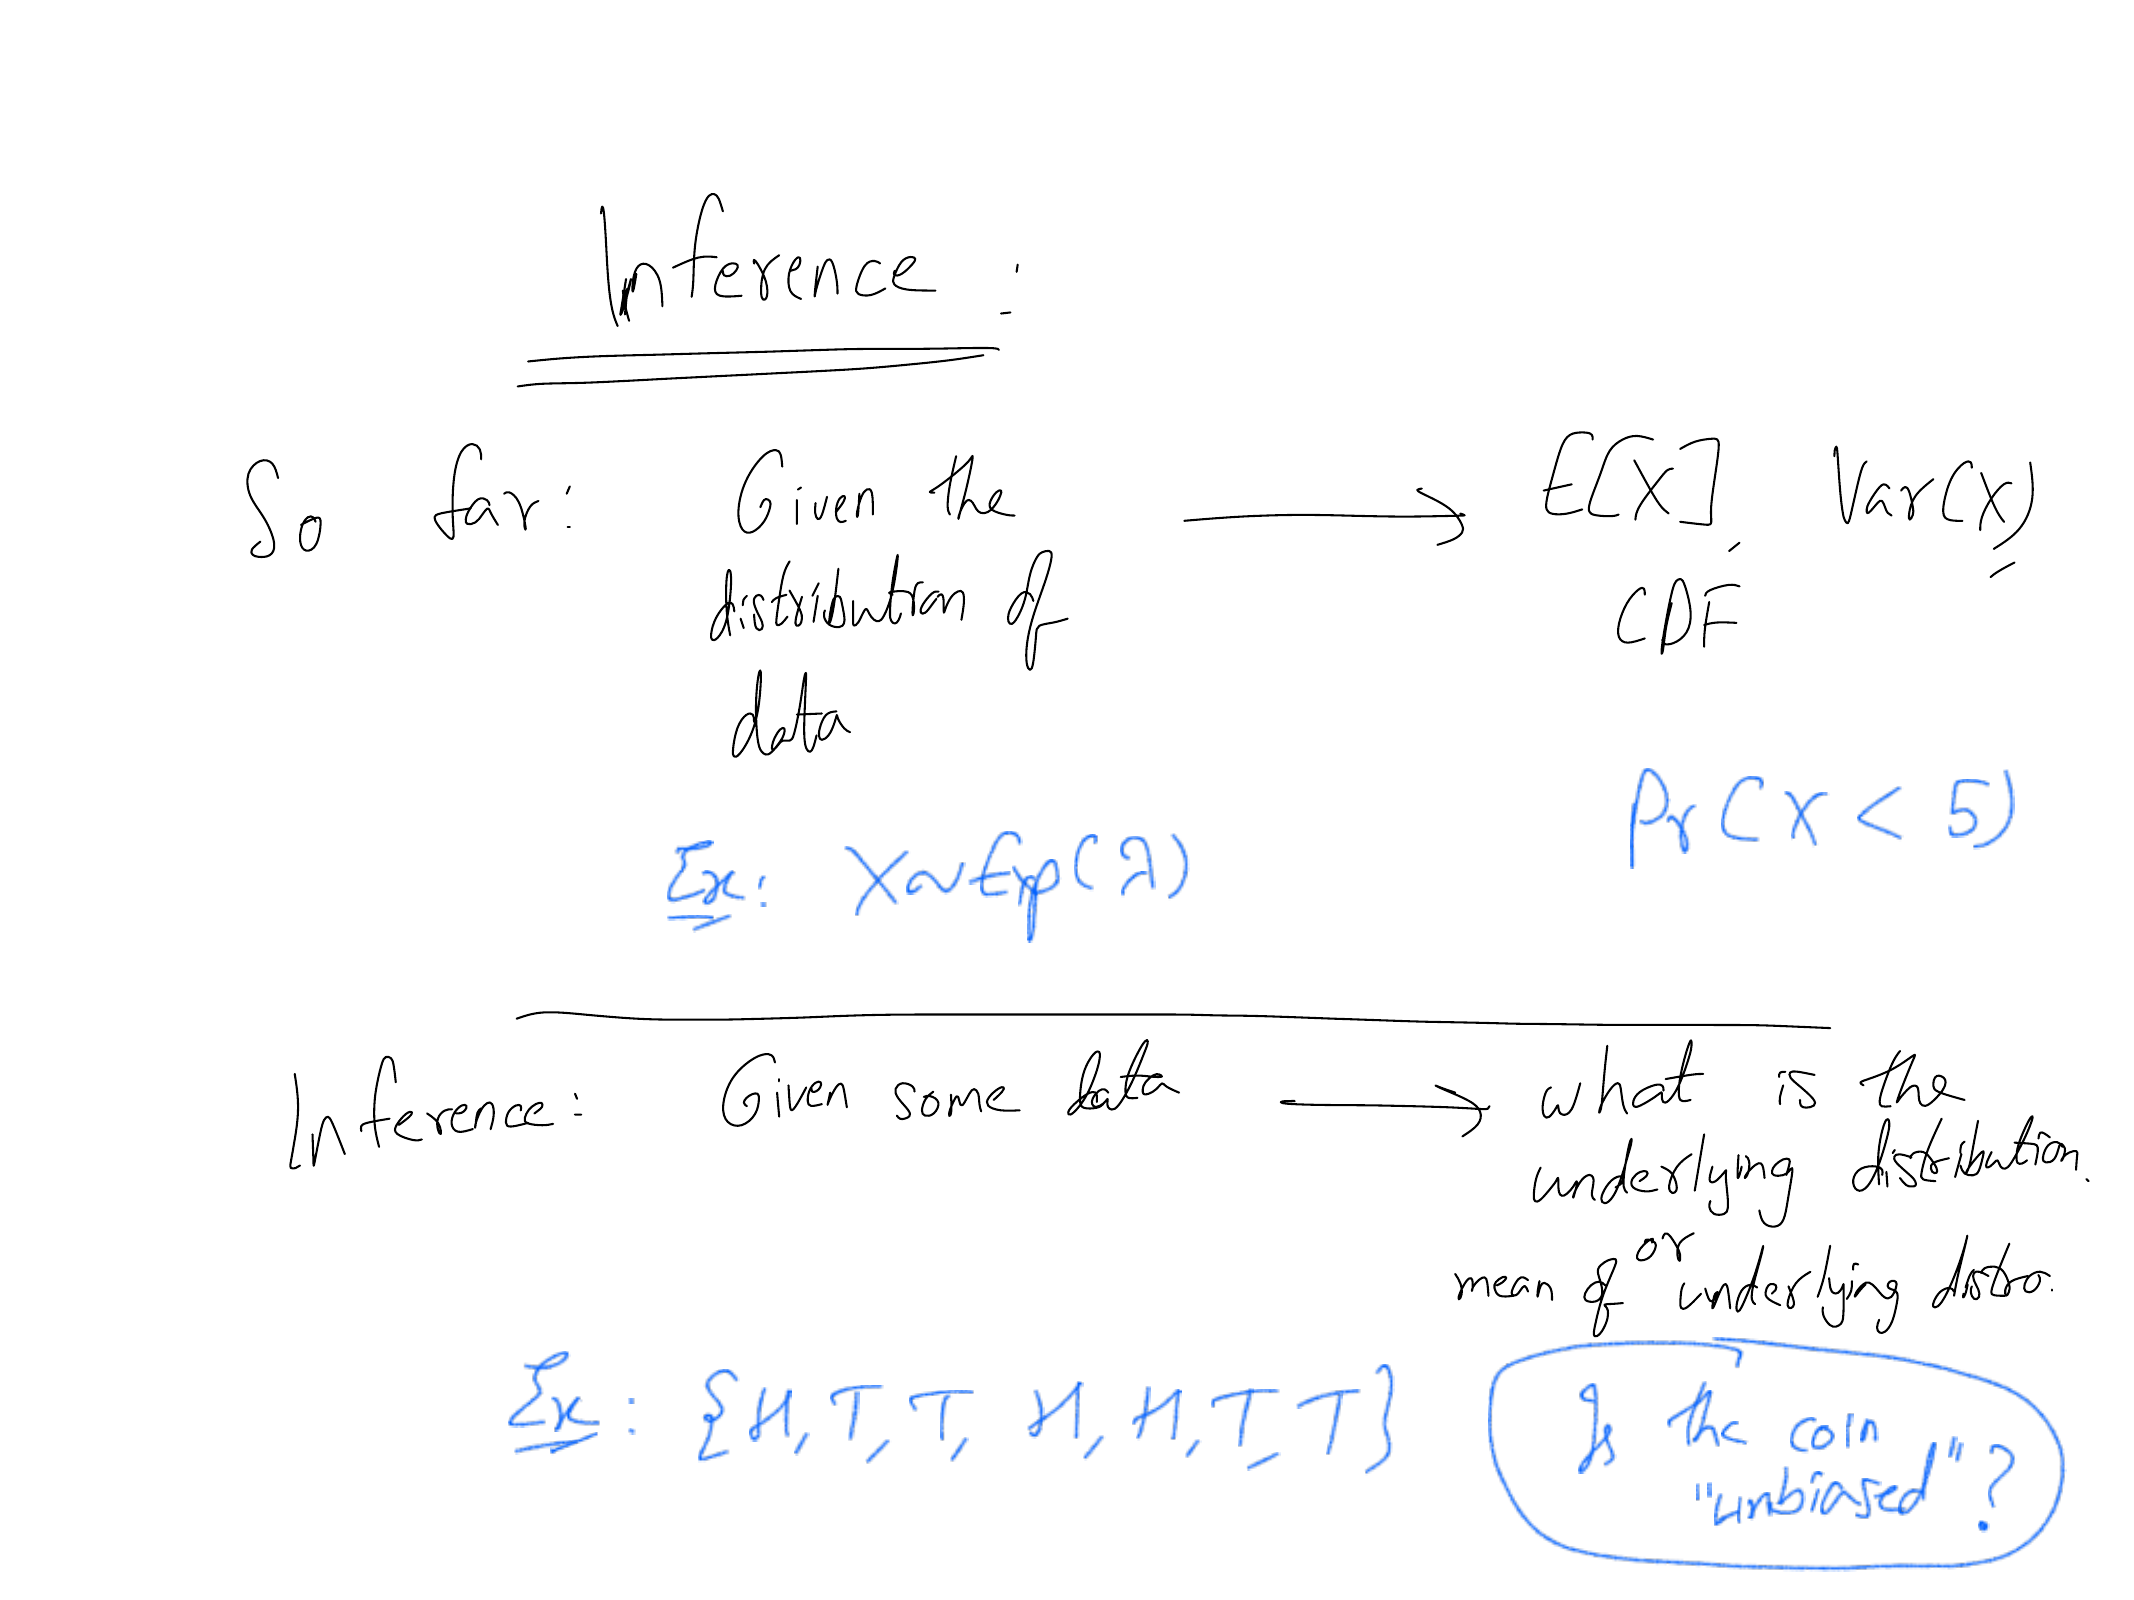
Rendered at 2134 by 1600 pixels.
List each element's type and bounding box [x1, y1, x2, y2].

text_box [247, 193, 2089, 1573]
